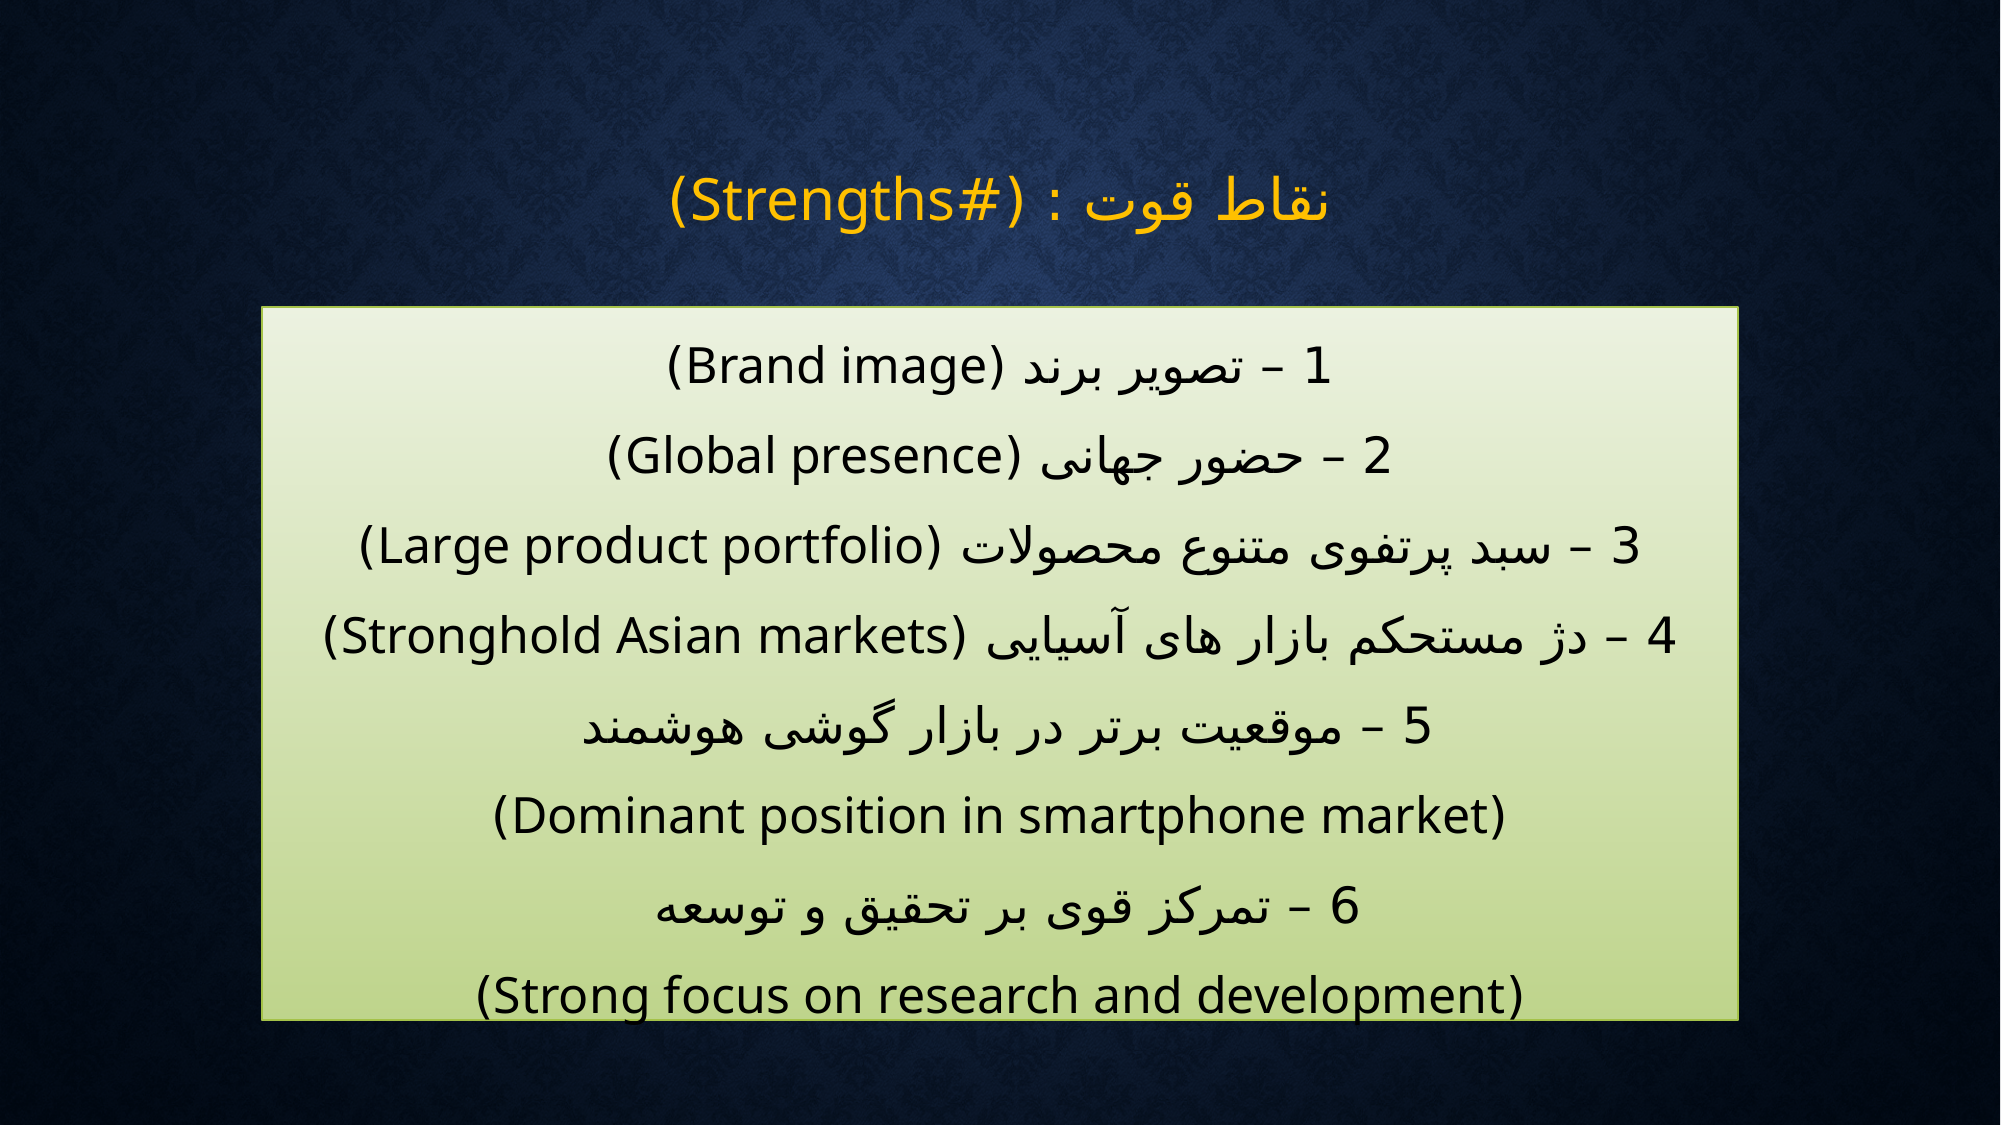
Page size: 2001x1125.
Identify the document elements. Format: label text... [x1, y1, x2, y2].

title نقاط قوت : (#Strengths) [261, 157, 1739, 246]
text_box 1 – تصویر برند (Brand image) 2 – حضور جهانی (Global presence) 3 – سبد پرتفوی متنوع محصولات (Large product portfolio) 4 – دژ مستحکم بازار های آسیایی (Stronghold Asian markets) 5 – موقعیت برتر در بازار گوشی هوشمند (Dominant position in smartphone market) 6 – تمرکز قوی بر تحقیق و توسعه (Strong focus on research and development) [261, 306, 1739, 1021]
